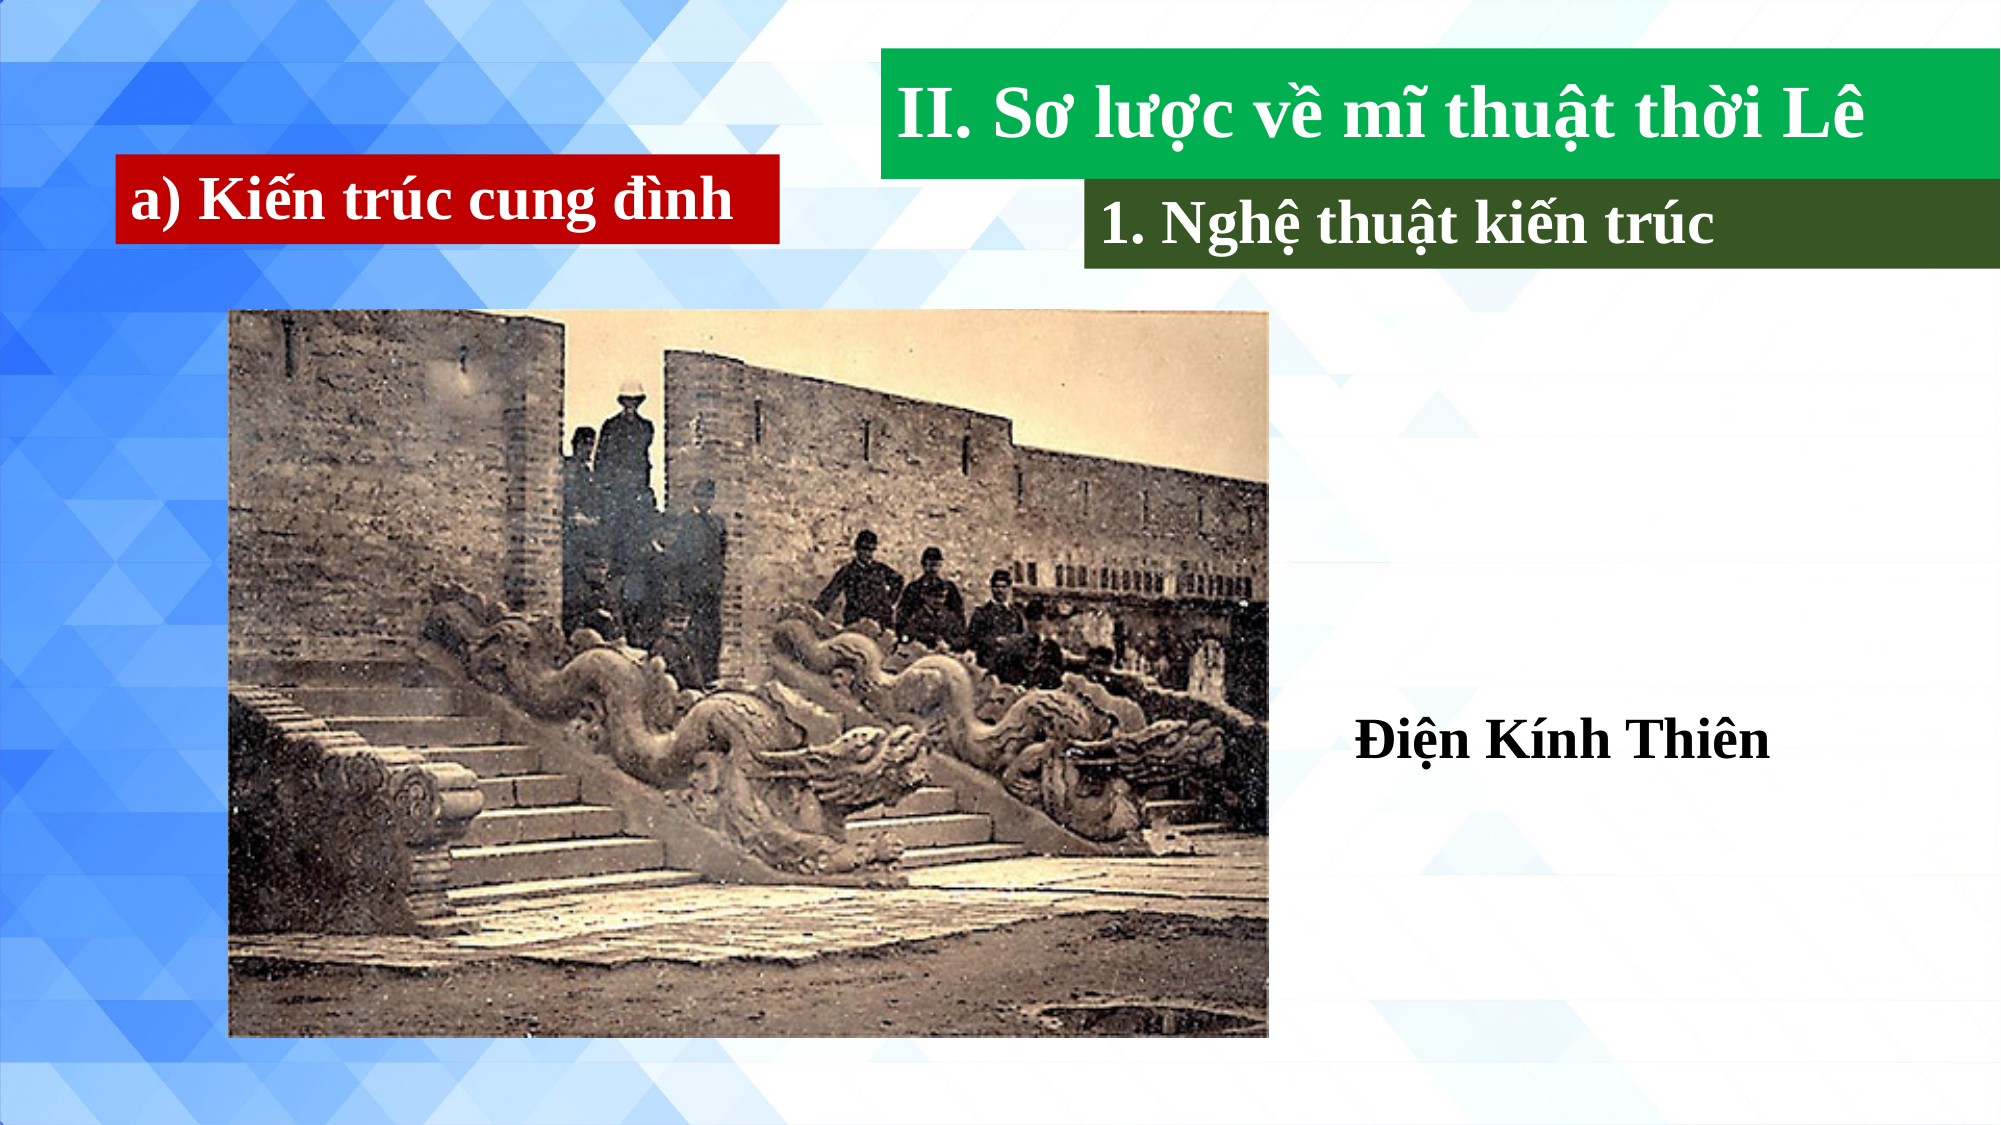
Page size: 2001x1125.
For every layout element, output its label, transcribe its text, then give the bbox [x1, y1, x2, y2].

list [228, 309, 1269, 1038]
text_box II. Sơ lược về mĩ thuật thời Lê [881, 48, 2000, 179]
picture [0, 0, 2001, 1125]
text_box 1. Nghệ thuật kiến trúc [1084, 178, 2000, 269]
text_box Điện Kính Thiên [1339, 700, 1882, 786]
text_box a) Kiến trúc cung đình [115, 154, 780, 245]
